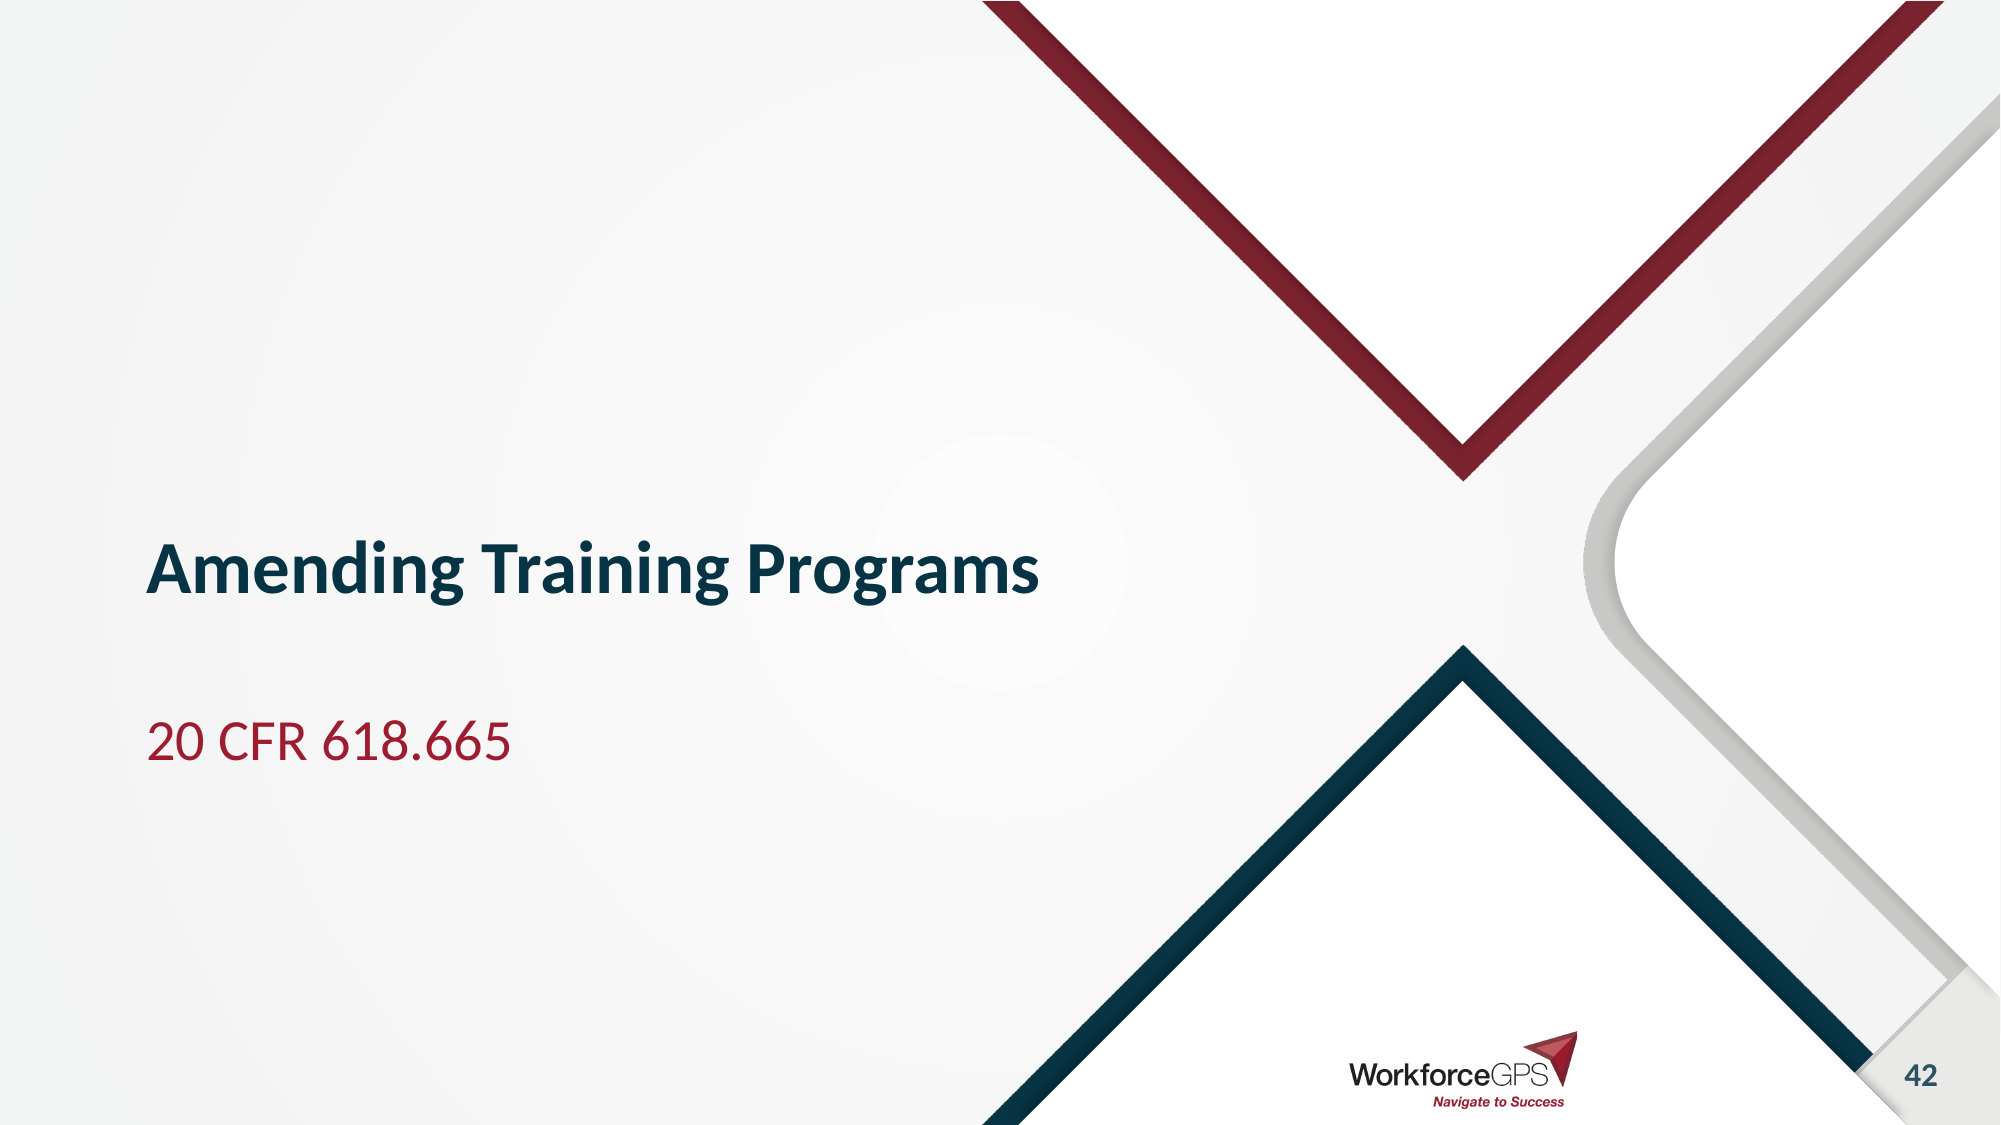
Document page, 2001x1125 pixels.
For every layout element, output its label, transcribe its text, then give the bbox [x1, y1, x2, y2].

title Amending Training Programs [131, 230, 1207, 618]
list 20 CFR 618.665 [131, 700, 1207, 890]
picture [983, 2, 2000, 1124]
slide_number 42 [1867, 1042, 1975, 1103]
